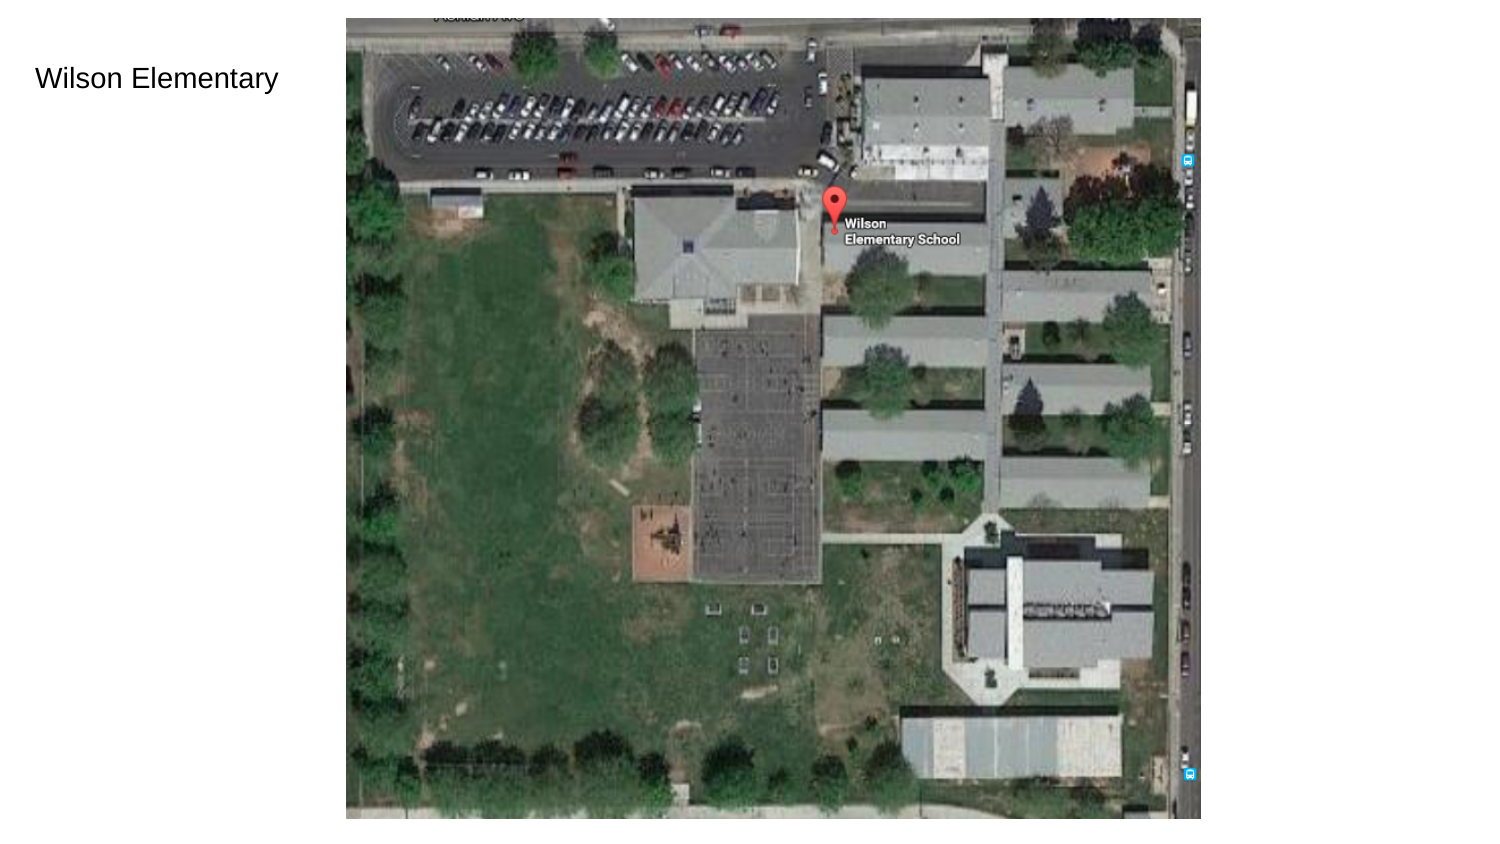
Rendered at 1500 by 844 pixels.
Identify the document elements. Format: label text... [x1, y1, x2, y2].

text_box Wilson Elementary [20, 44, 324, 177]
picture [345, 18, 1201, 819]
